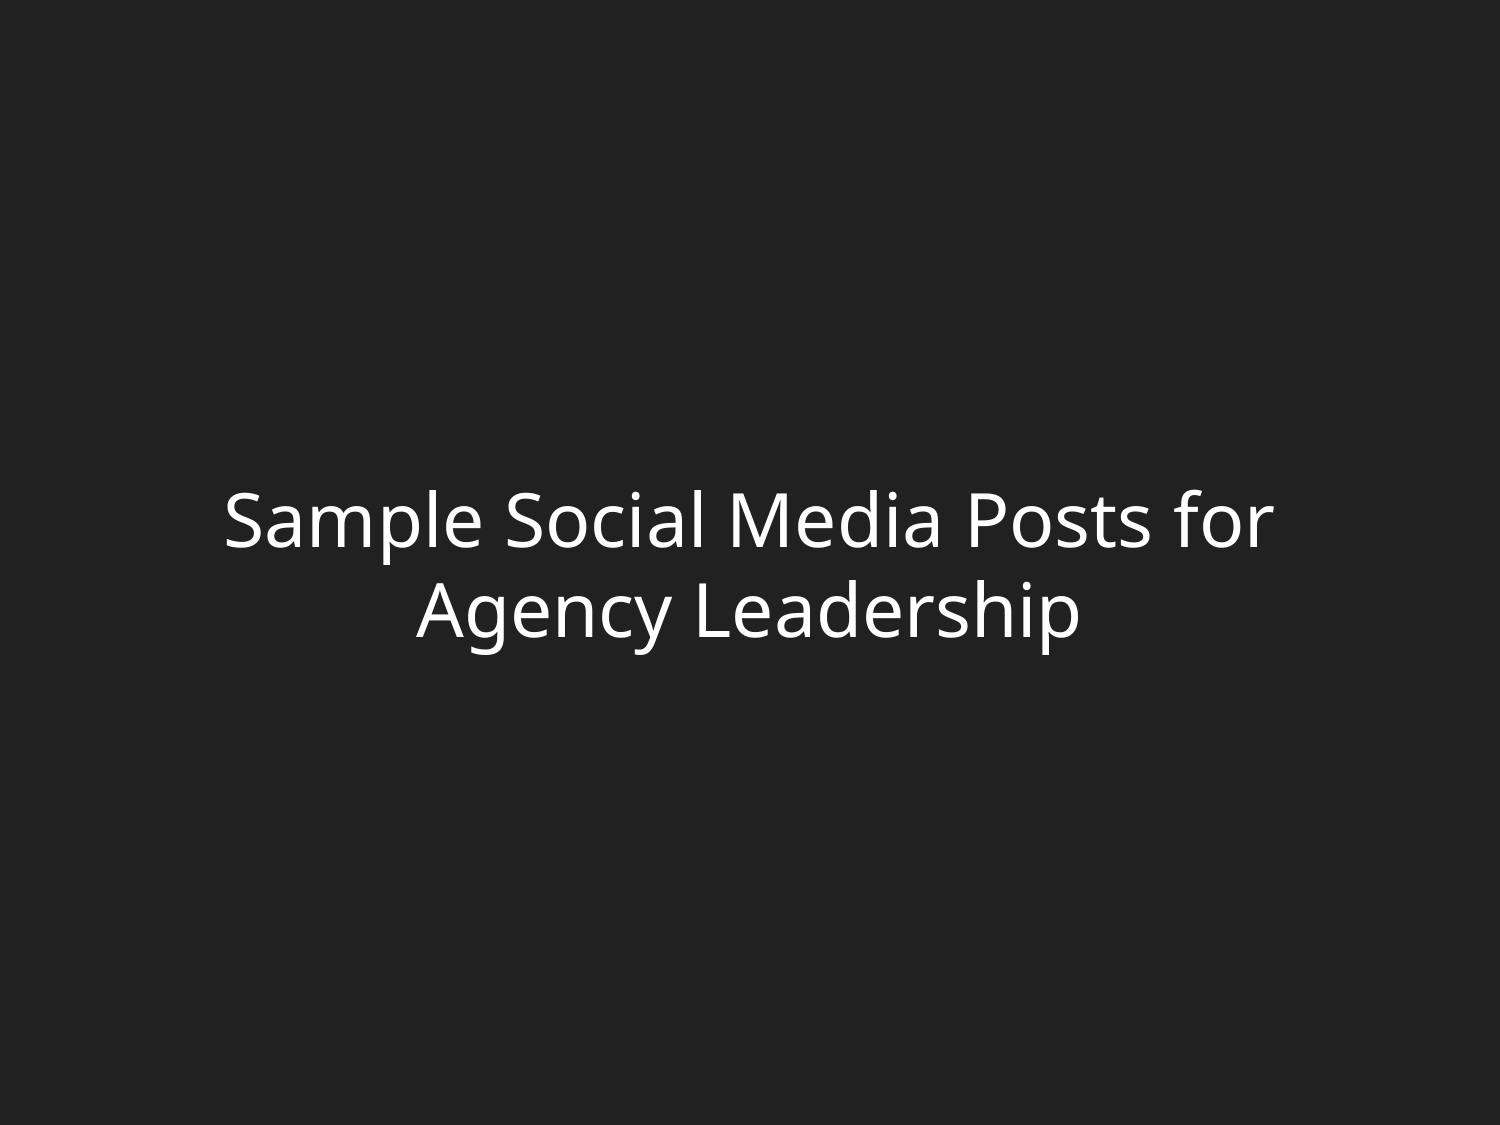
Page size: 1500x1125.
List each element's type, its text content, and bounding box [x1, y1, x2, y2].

title Sample Social Media Posts for Agency Leadership [112, 445, 1388, 680]
